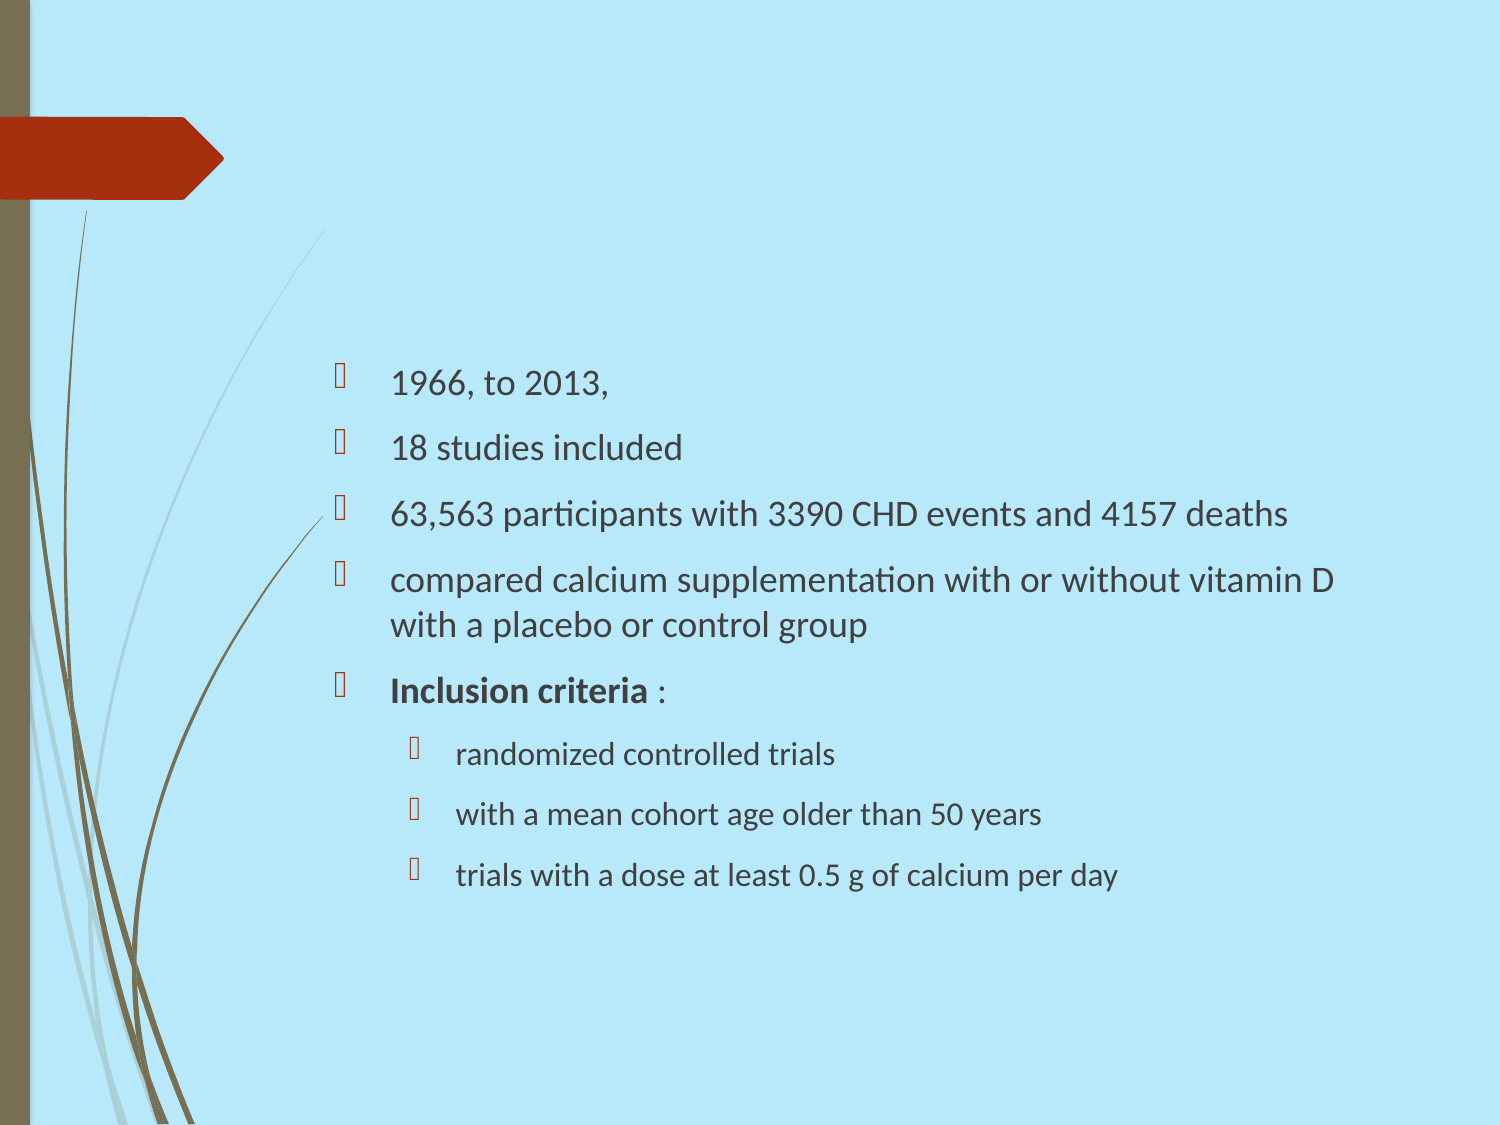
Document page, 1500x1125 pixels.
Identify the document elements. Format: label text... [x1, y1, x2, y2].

list 1966, to 2013, 18 studies included 63,563 participants with 3390 CHD events and 4157 deaths compared calcium supplementation with or without vitamin D with a placebo or control group Inclusion criteria : randomized controlled trials with a mean cohort age older than 50 years trials with a dose at least 0.5 g of calcium per day [318, 350, 1400, 970]
